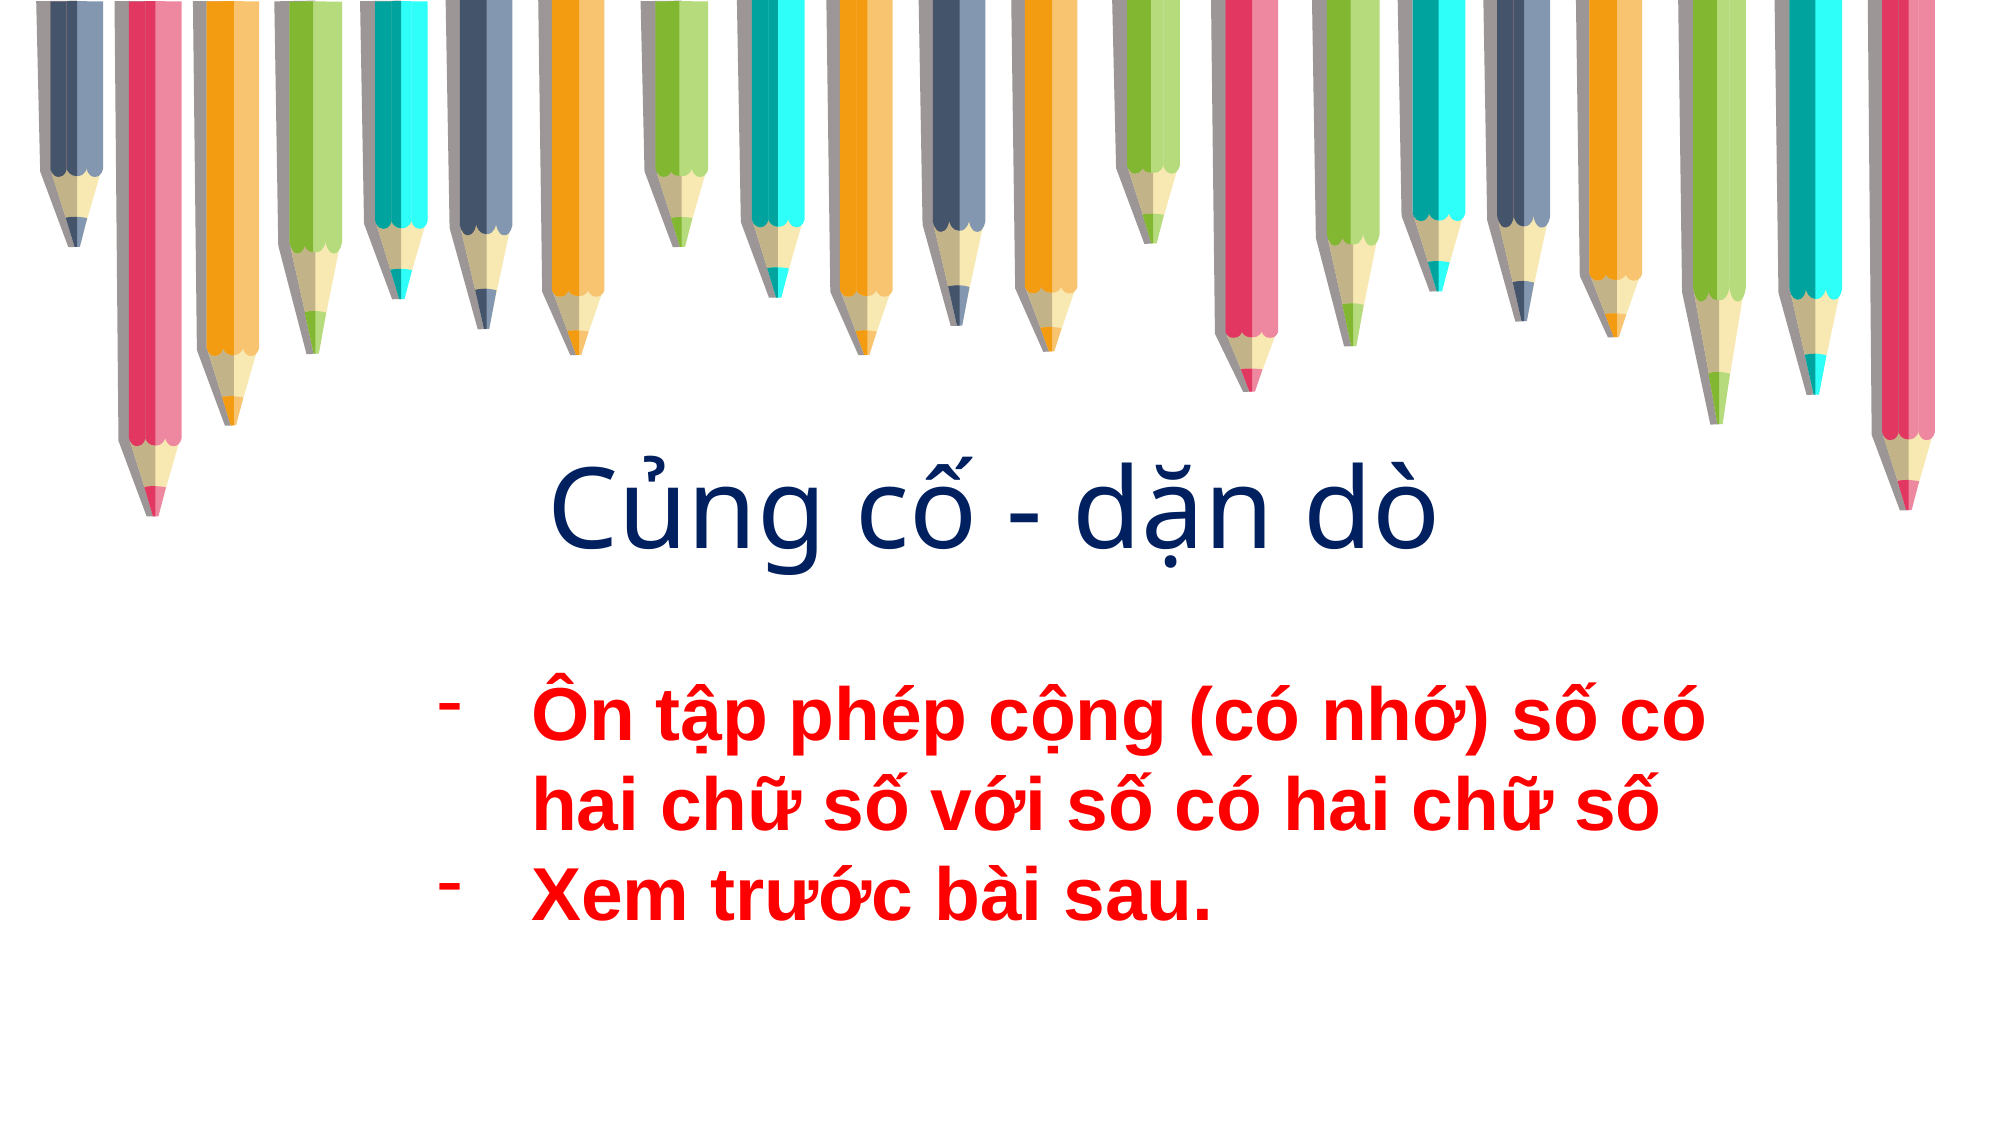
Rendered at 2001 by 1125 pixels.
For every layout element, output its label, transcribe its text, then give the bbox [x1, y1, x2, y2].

text_box Củng cố - dặn dò [212, 517, 1776, 579]
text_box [36, 0, 1935, 517]
text_box Ôn tập phép cộng (có nhớ) số có hai chữ số với số có hai chữ số Xem trước bài sau. [422, 658, 1781, 944]
